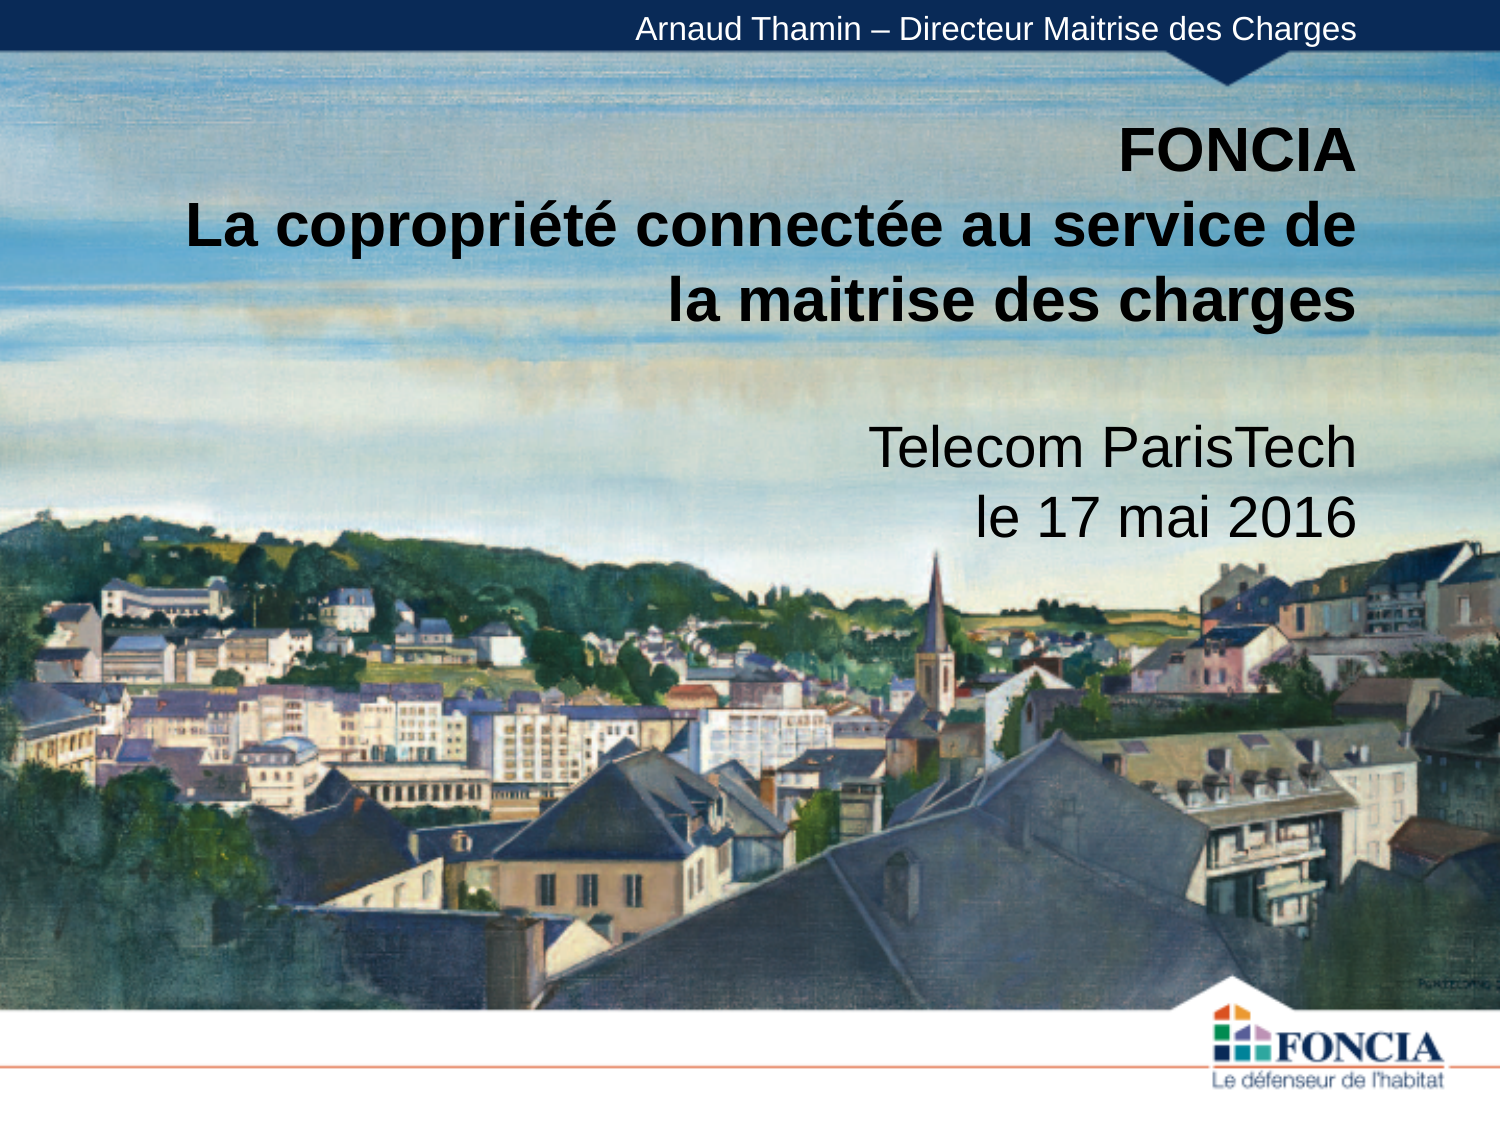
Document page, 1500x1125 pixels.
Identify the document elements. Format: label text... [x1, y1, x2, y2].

subtitle Arnaud Thamin – Directeur Maitrise des Charges [80, 0, 1374, 63]
picture [0, 0, 1500, 1125]
title FONCIA La copropriété connectée au service de la maitrise des charges Telecom ParisTech le 17 mai 2016 [112, 101, 1374, 227]
